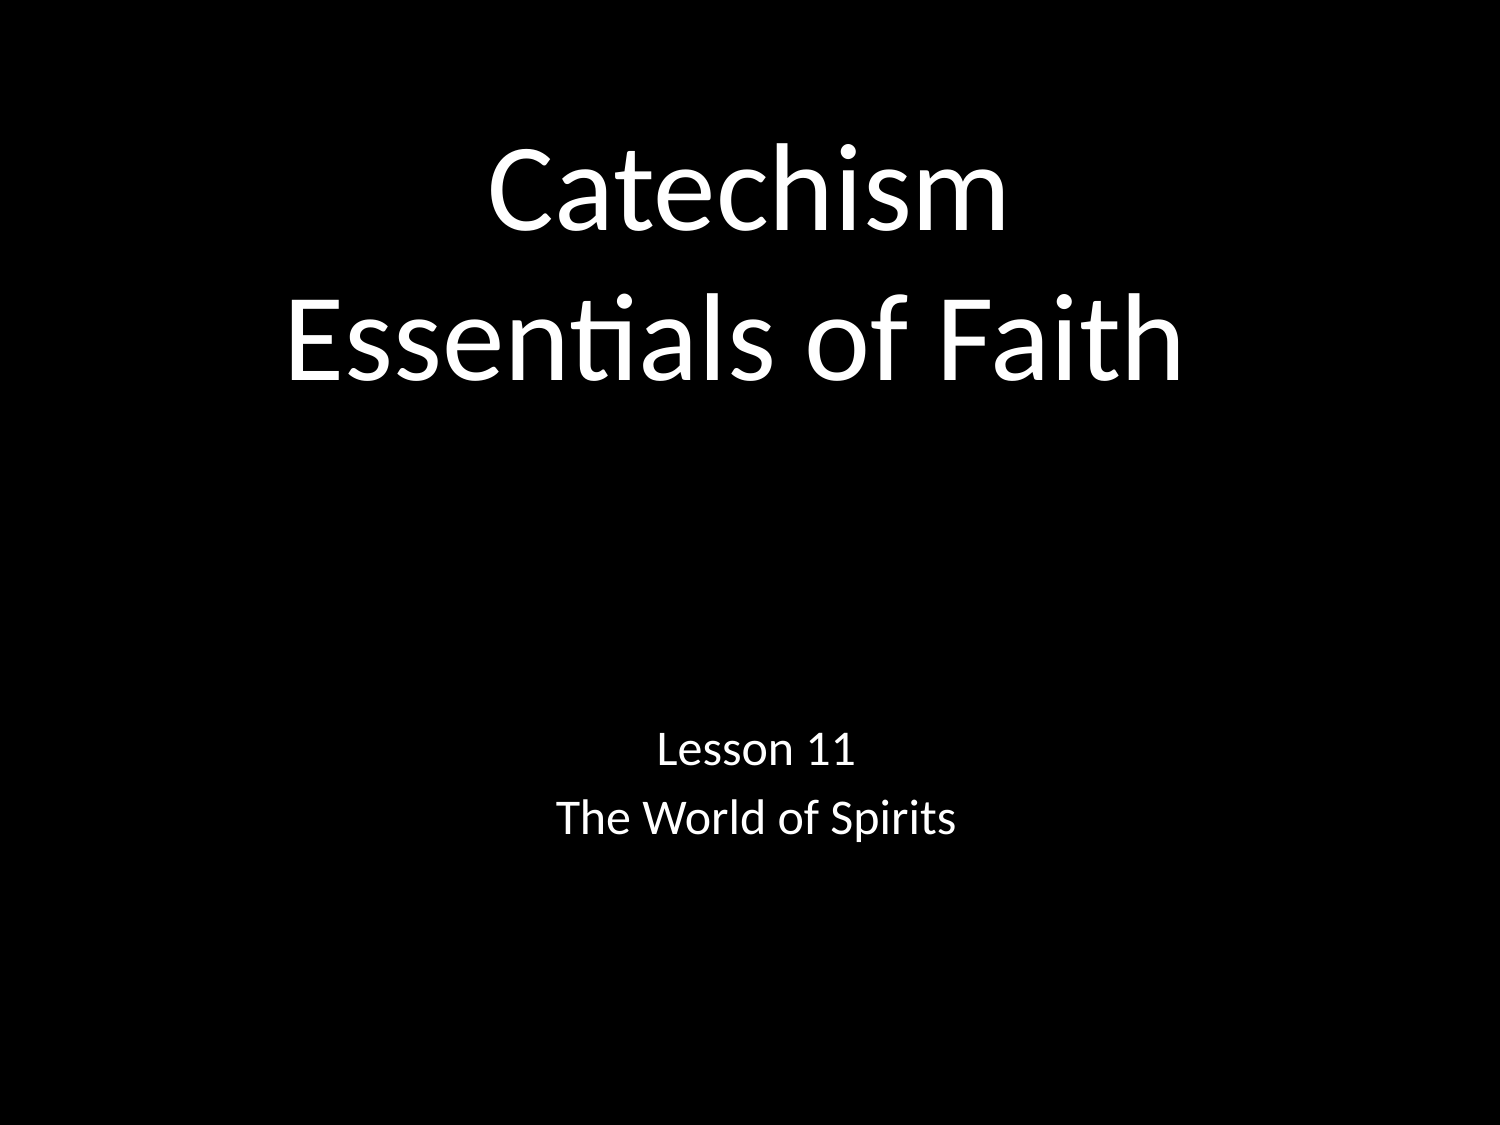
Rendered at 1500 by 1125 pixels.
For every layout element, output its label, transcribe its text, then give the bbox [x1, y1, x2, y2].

subtitle Lesson 11 The World of Spirits [174, 637, 1338, 925]
title Catechism Essentials of Faith [112, 324, 1388, 563]
